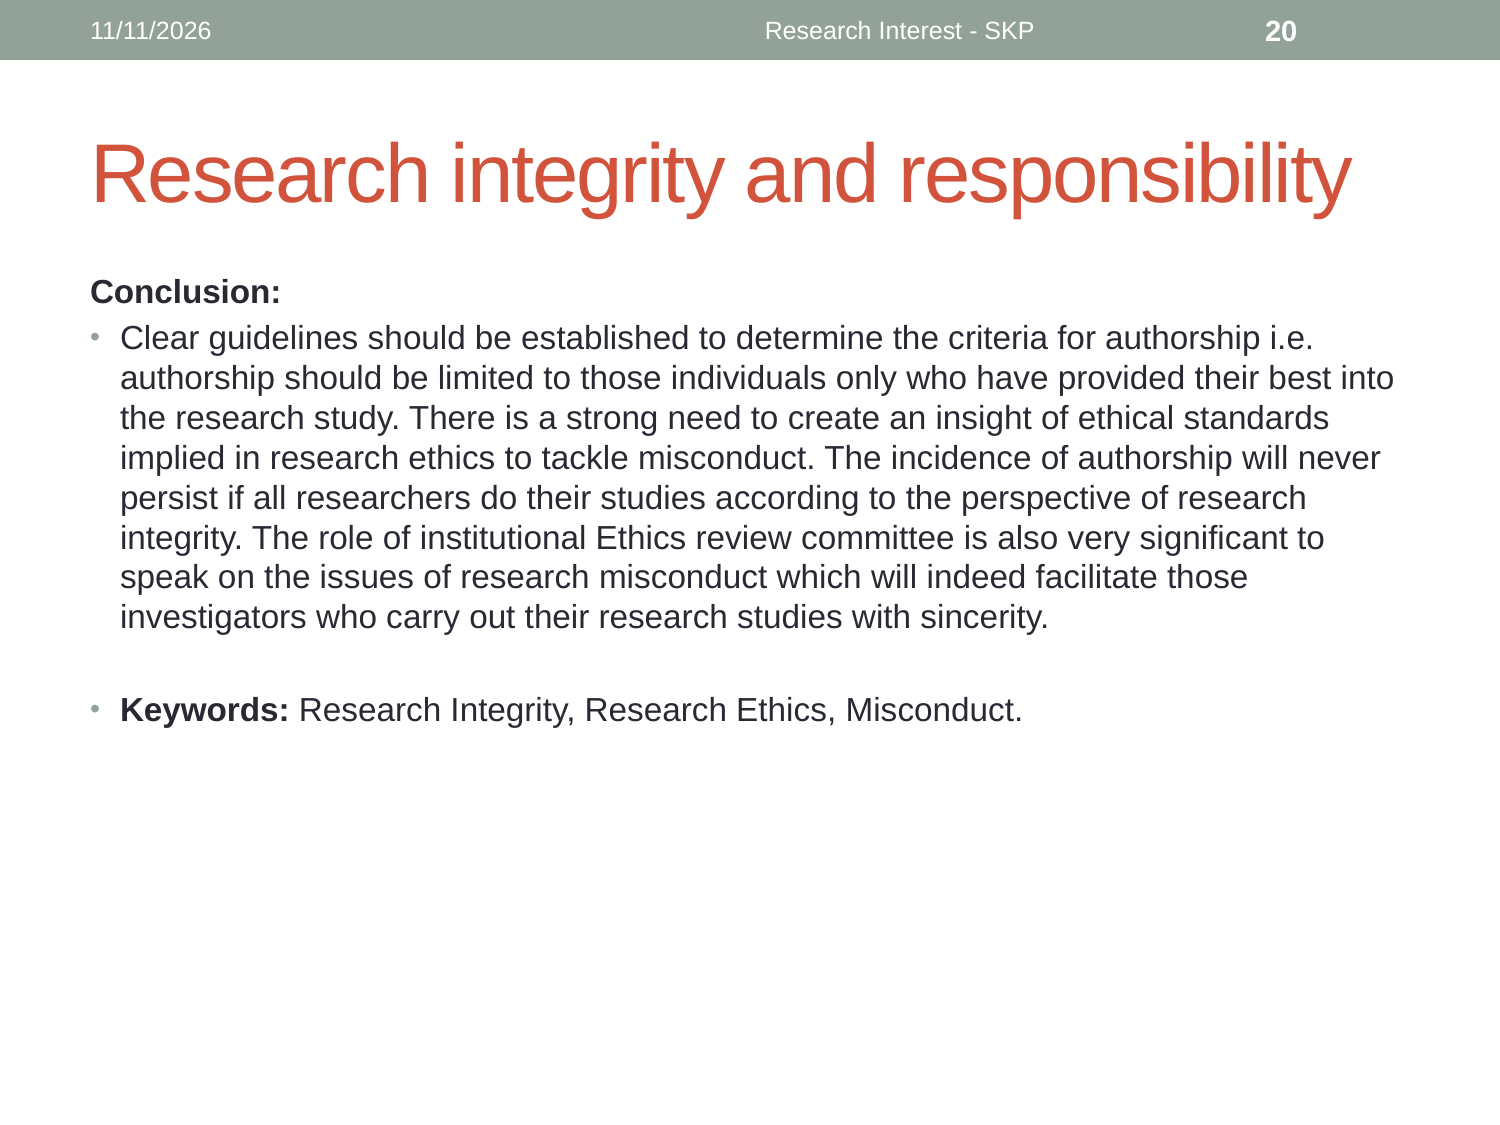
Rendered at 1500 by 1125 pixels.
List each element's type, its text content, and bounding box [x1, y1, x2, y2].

slide_number 20 [1250, 3, 1425, 57]
title Research integrity and responsibility [75, 87, 1425, 250]
footer Research Interest - SKP [562, 3, 1238, 57]
list Conclusion: Clear guidelines should be established to determine the criteria for authorship i.e. authorship should be limited to those individuals only who have provided their best into the research study. There is a strong need to create an insight of ethical standards implied in research ethics to tackle misconduct. The incidence of authorship will never persist if all researchers do their studies according to the perspective of research integrity. The role of institutional Ethics review committee is also very significant to speak on the issues of research misconduct which will indeed facilitate those investigators who carry out their research studies with sincerity. Keywords: Research Integrity, Research Ethics, Misconduct. [75, 262, 1425, 1063]
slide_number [75, 3, 550, 57]
